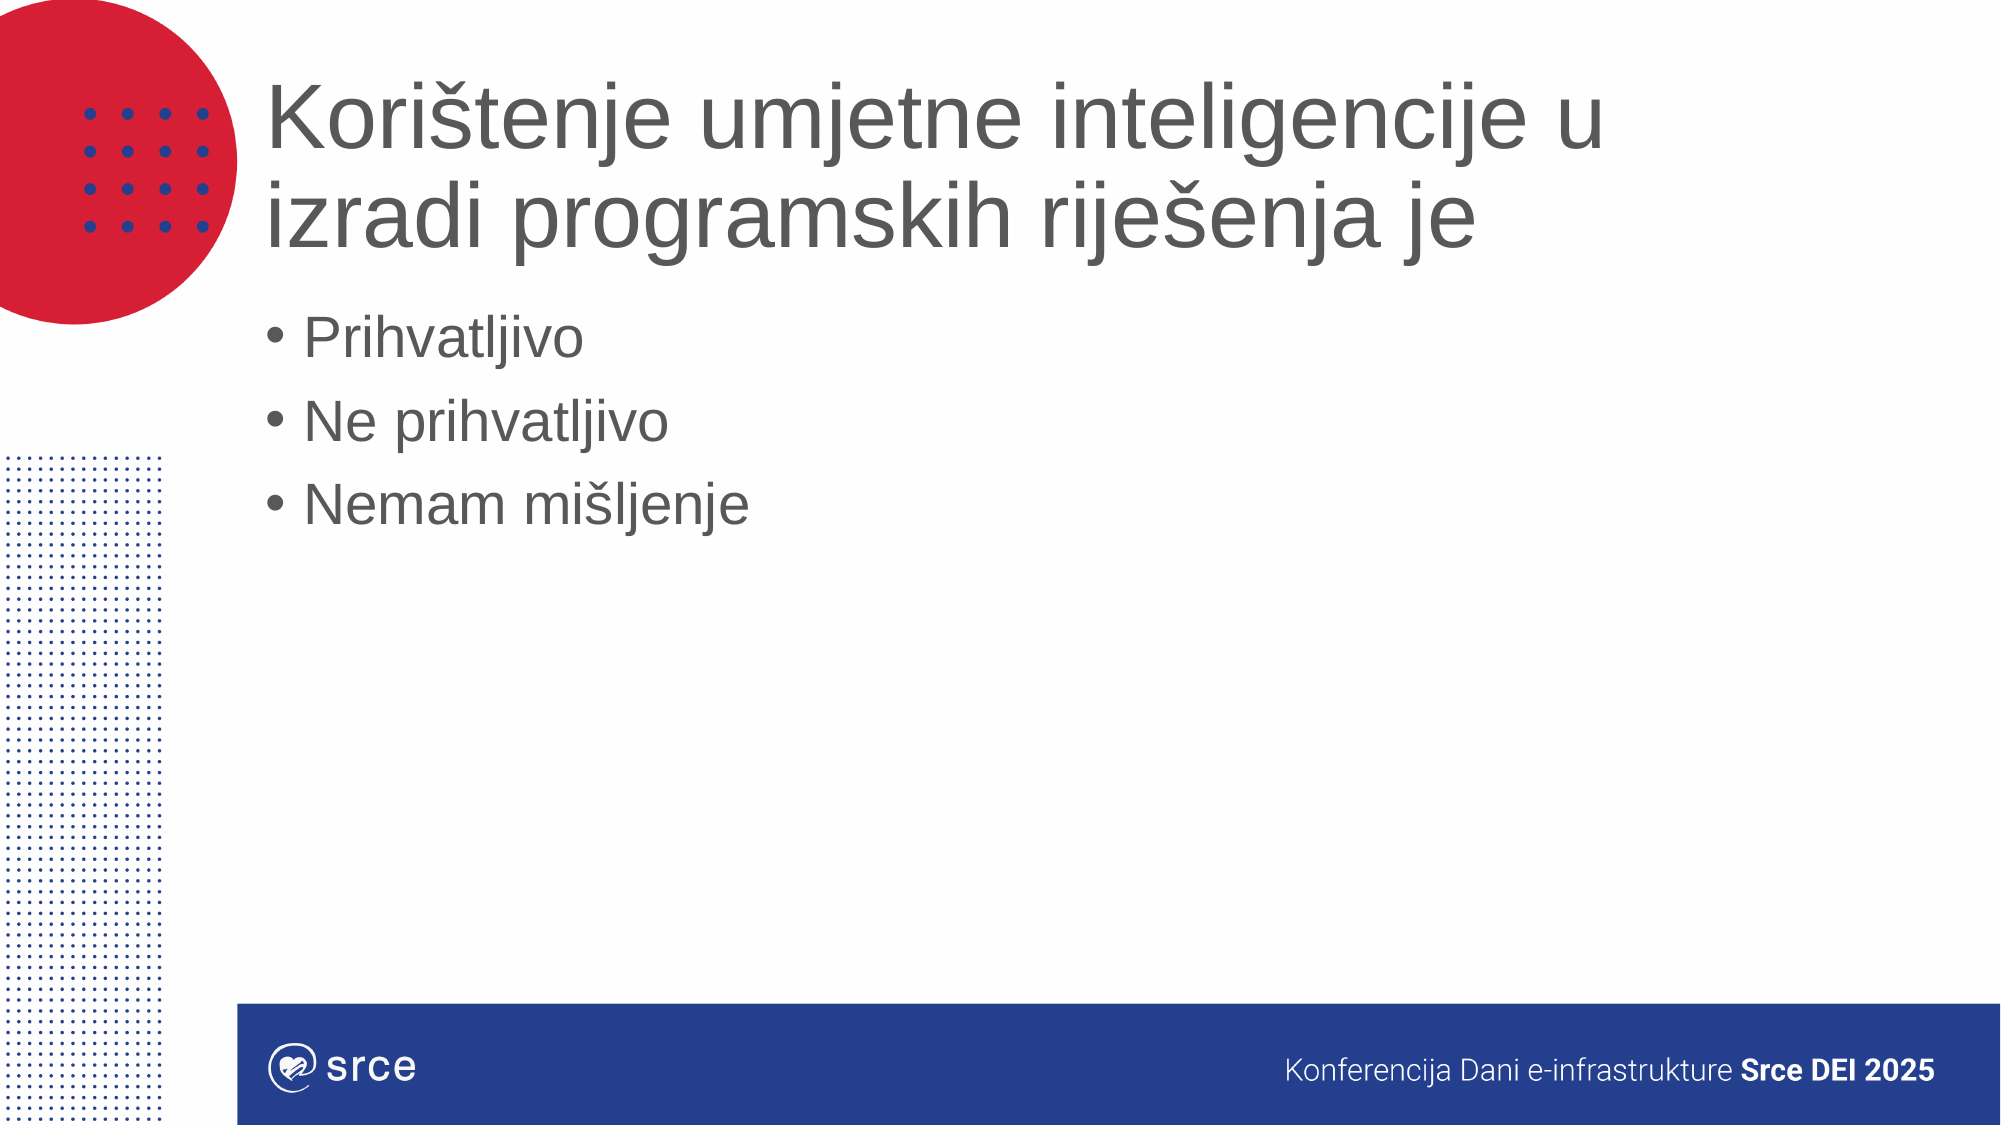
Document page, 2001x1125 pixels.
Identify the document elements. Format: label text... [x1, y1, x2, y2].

title Korištenje umjetne inteligencije u izradi programskih riješenja je [250, 59, 1863, 278]
picture [0, 0, 2001, 1125]
list Prihvatljivo Ne prihvatljivo Nemam mišljenje [250, 299, 1863, 1014]
